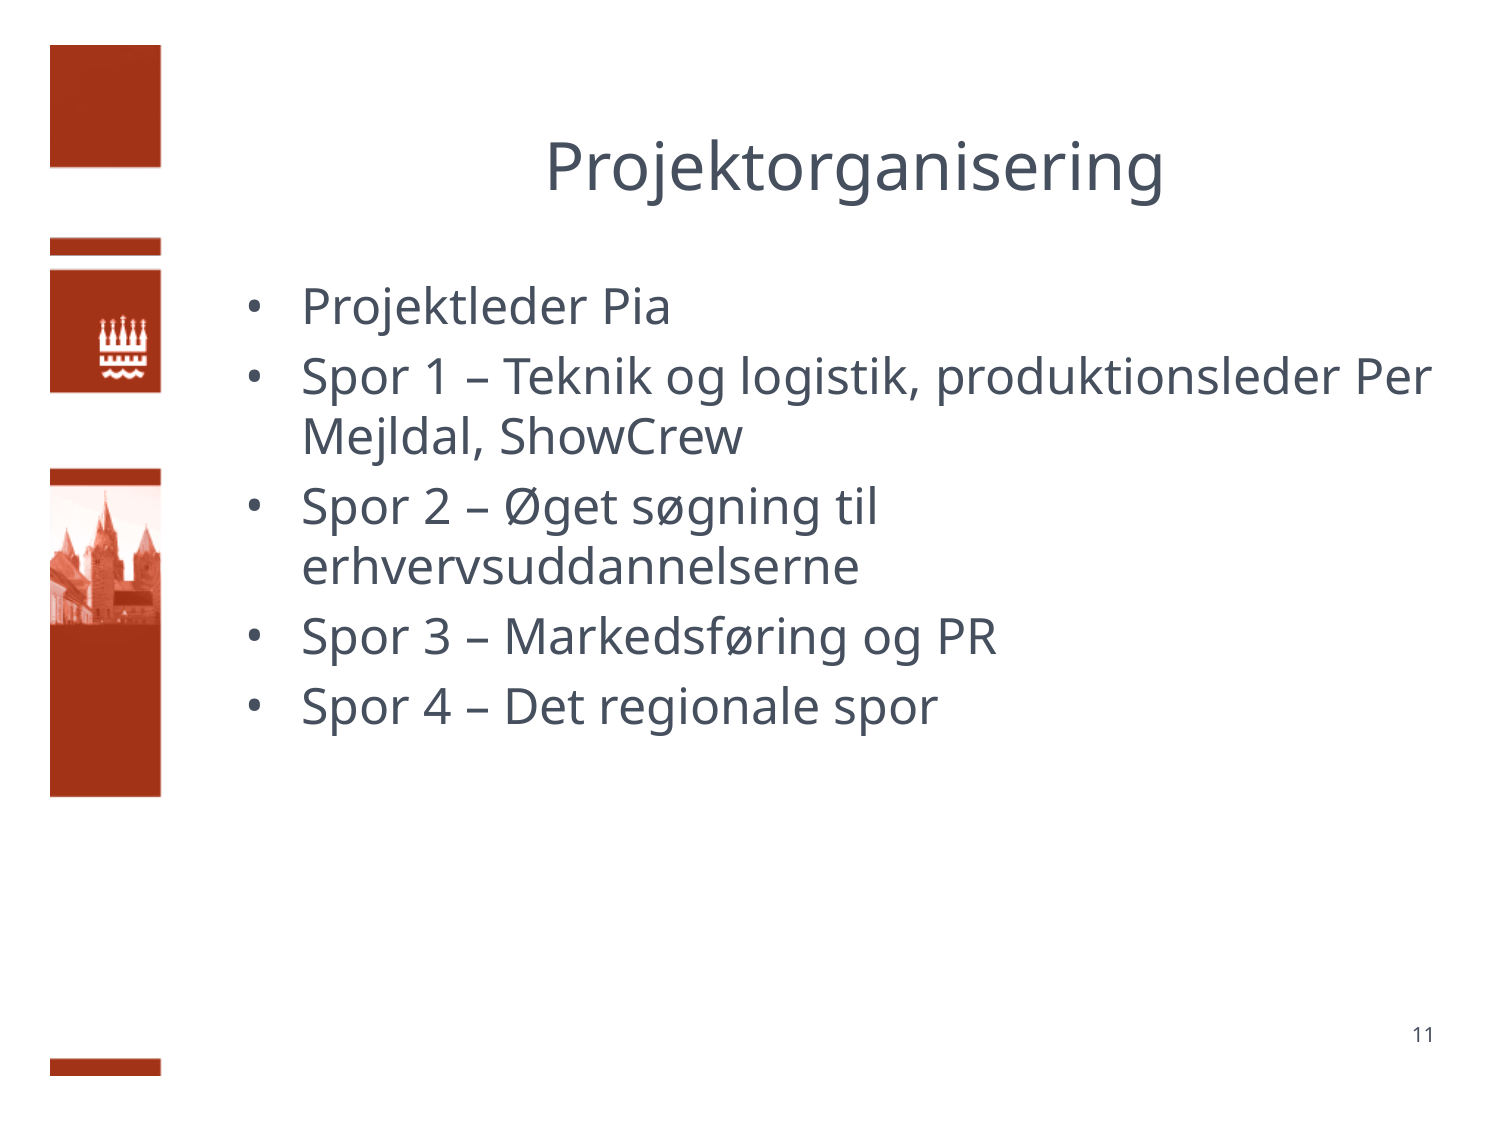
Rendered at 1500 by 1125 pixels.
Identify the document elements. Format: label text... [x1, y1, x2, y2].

title Projektorganisering [249, 46, 1463, 235]
list Projektleder Pia Spor 1 – Teknik og logistik, produktionsleder Per Mejldal, ShowCrew Spor 2 – Øget søgning til erhvervsuddannelserne Spor 3 – Markedsføring og PR Spor 4 – Det regionale spor [230, 267, 1459, 953]
picture [50, 45, 521, 1076]
slide_number 11 [1312, 1013, 1451, 1077]
